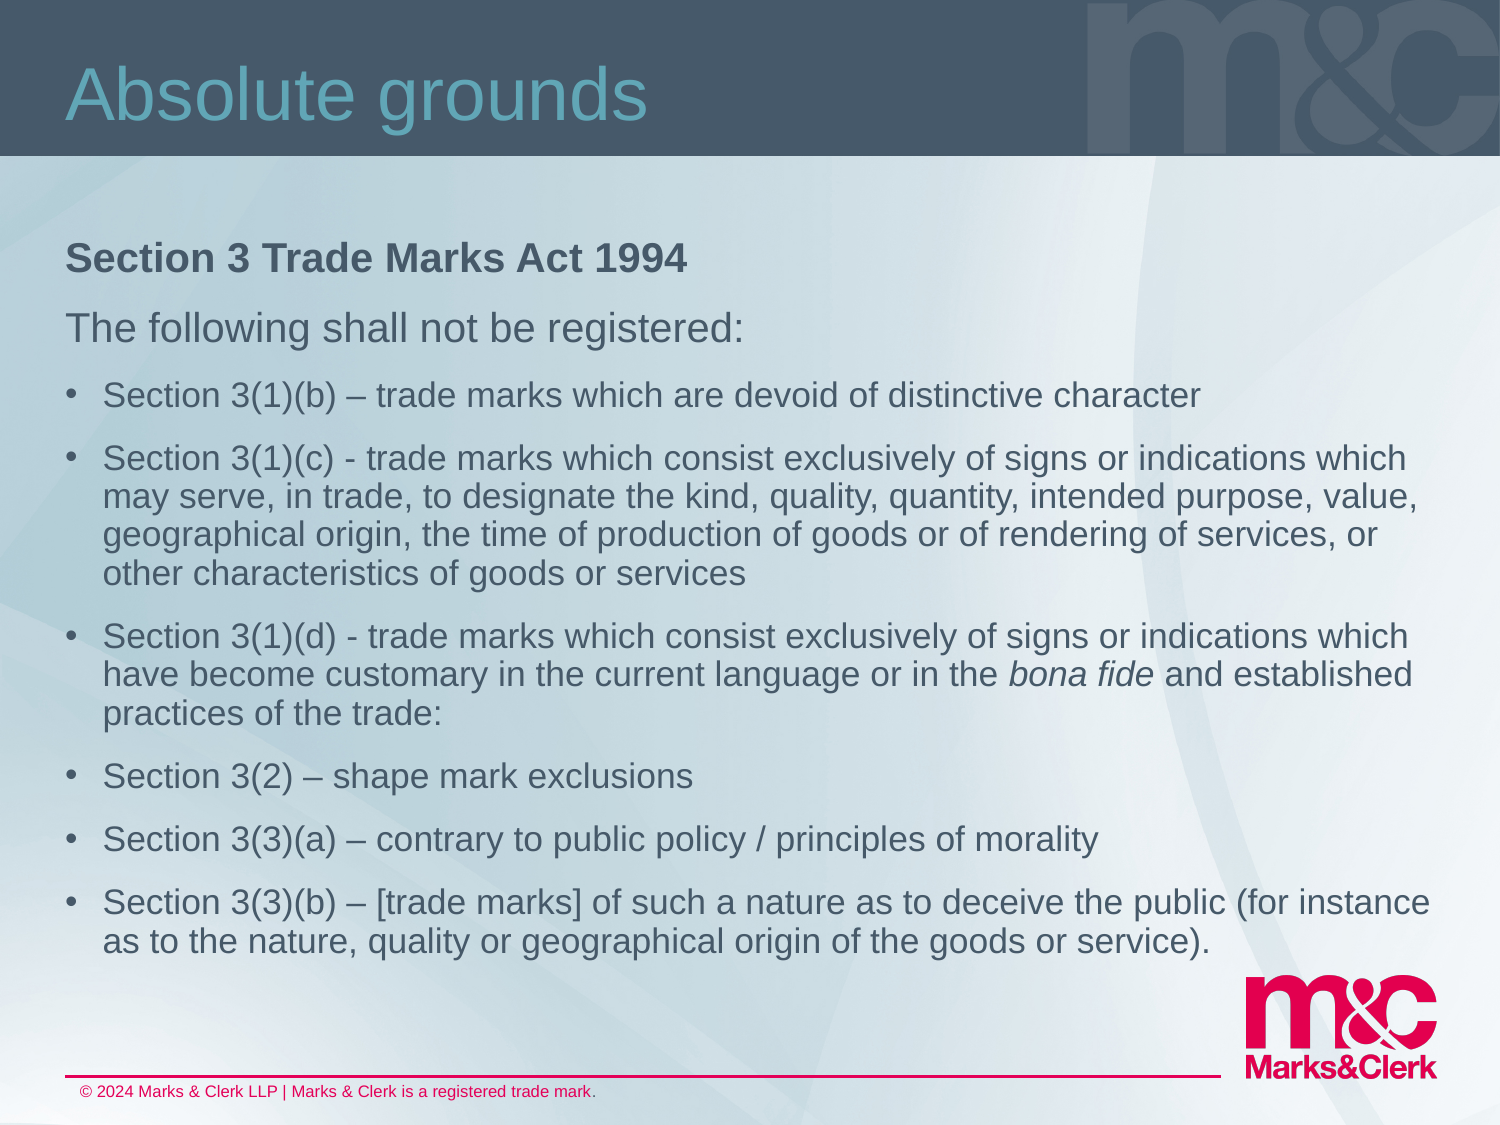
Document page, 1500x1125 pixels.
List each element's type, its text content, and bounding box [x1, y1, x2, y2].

list Section 3 Trade Marks Act 1994 The following shall not be registered: Section 3(1)(b) – trade marks which are devoid of distinctive character Section 3(1)(c) - trade marks which consist exclusively of signs or indications which may serve, in trade, to designate the kind, quality, quantity, intended purpose, value, geographical origin, the time of production of goods or of rendering of services, or other characteristics of goods or services Section 3(1)(d) - trade marks which consist exclusively of signs or indications which have become customary in the current language or in the bona fide and established practices of the trade: Section 3(2) – shape mark exclusions Section 3(3)(a) – contrary to public policy / principles of morality Section 3(3)(b) – [trade marks] of such a nature as to deceive the public (for instance as to the nature, quality or geographical origin of the goods or service). [64, 236, 1432, 1001]
picture [0, 0, 1500, 1125]
title Absolute grounds [64, 56, 1500, 156]
